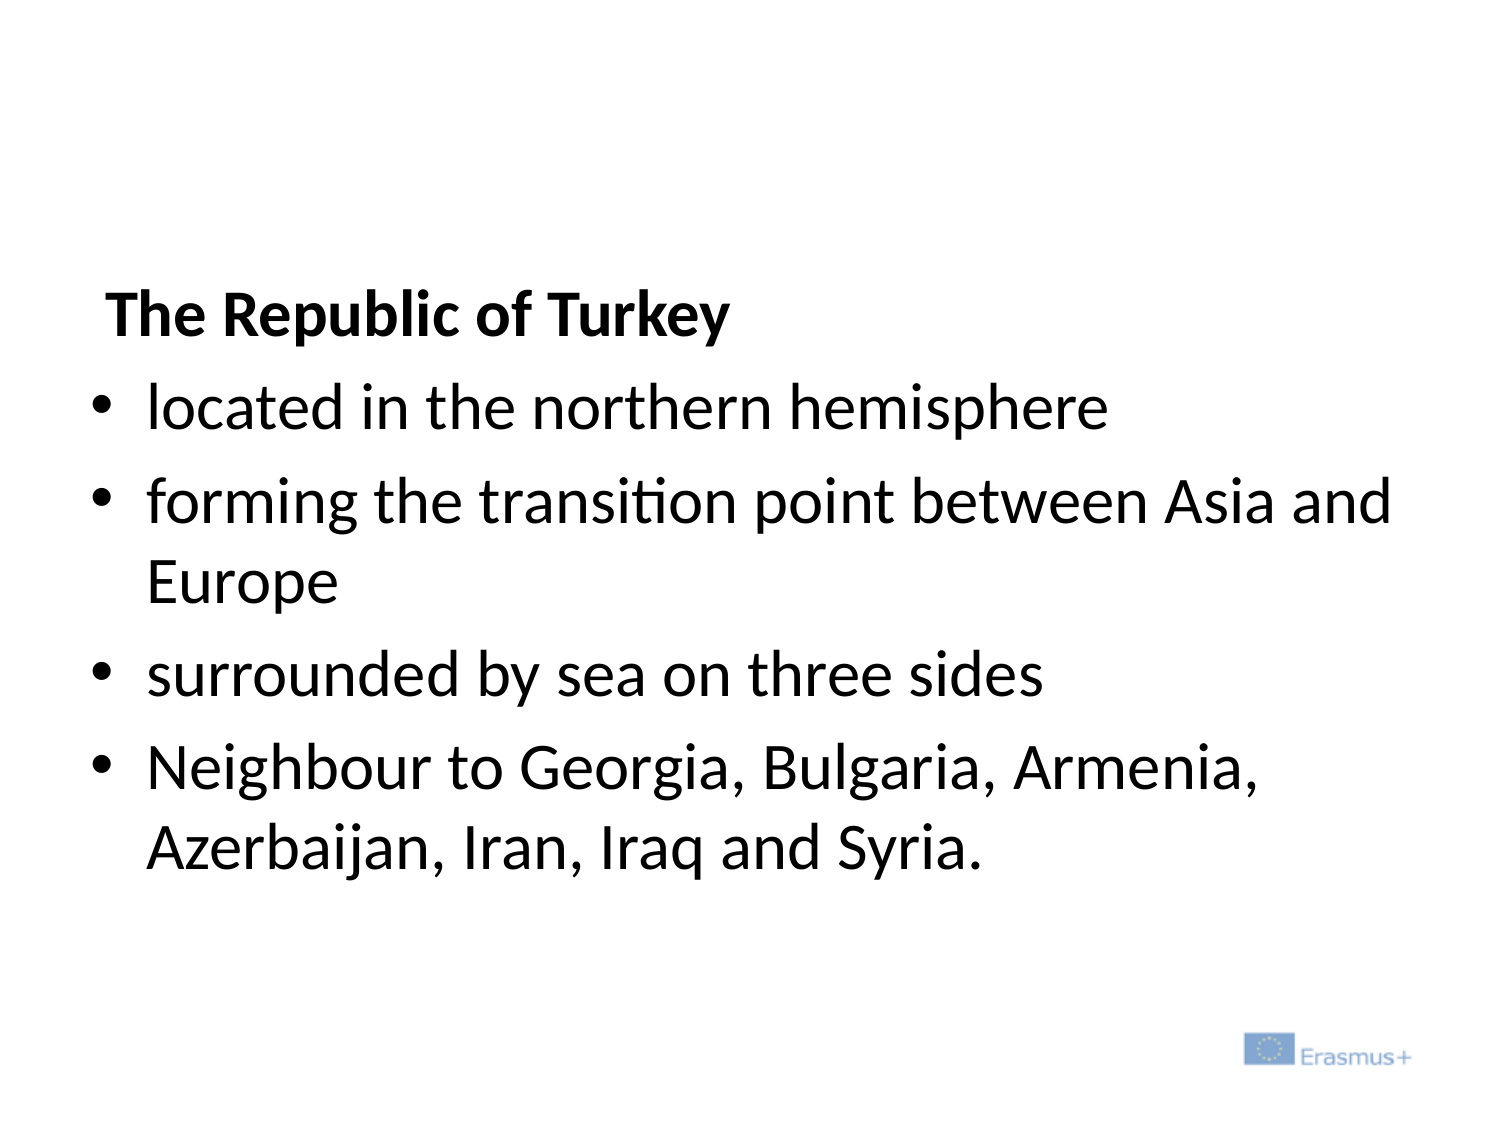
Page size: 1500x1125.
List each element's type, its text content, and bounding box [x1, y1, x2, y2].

list The Republic of Turkey located in the northern hemisphere forming the transition point between Asia and Europe surrounded by sea on three sides Neighbour to Georgia, Bulgaria, Armenia, Azerbaijan, Iran, Iraq and Syria. [75, 262, 1425, 1005]
picture [1234, 1022, 1423, 1082]
